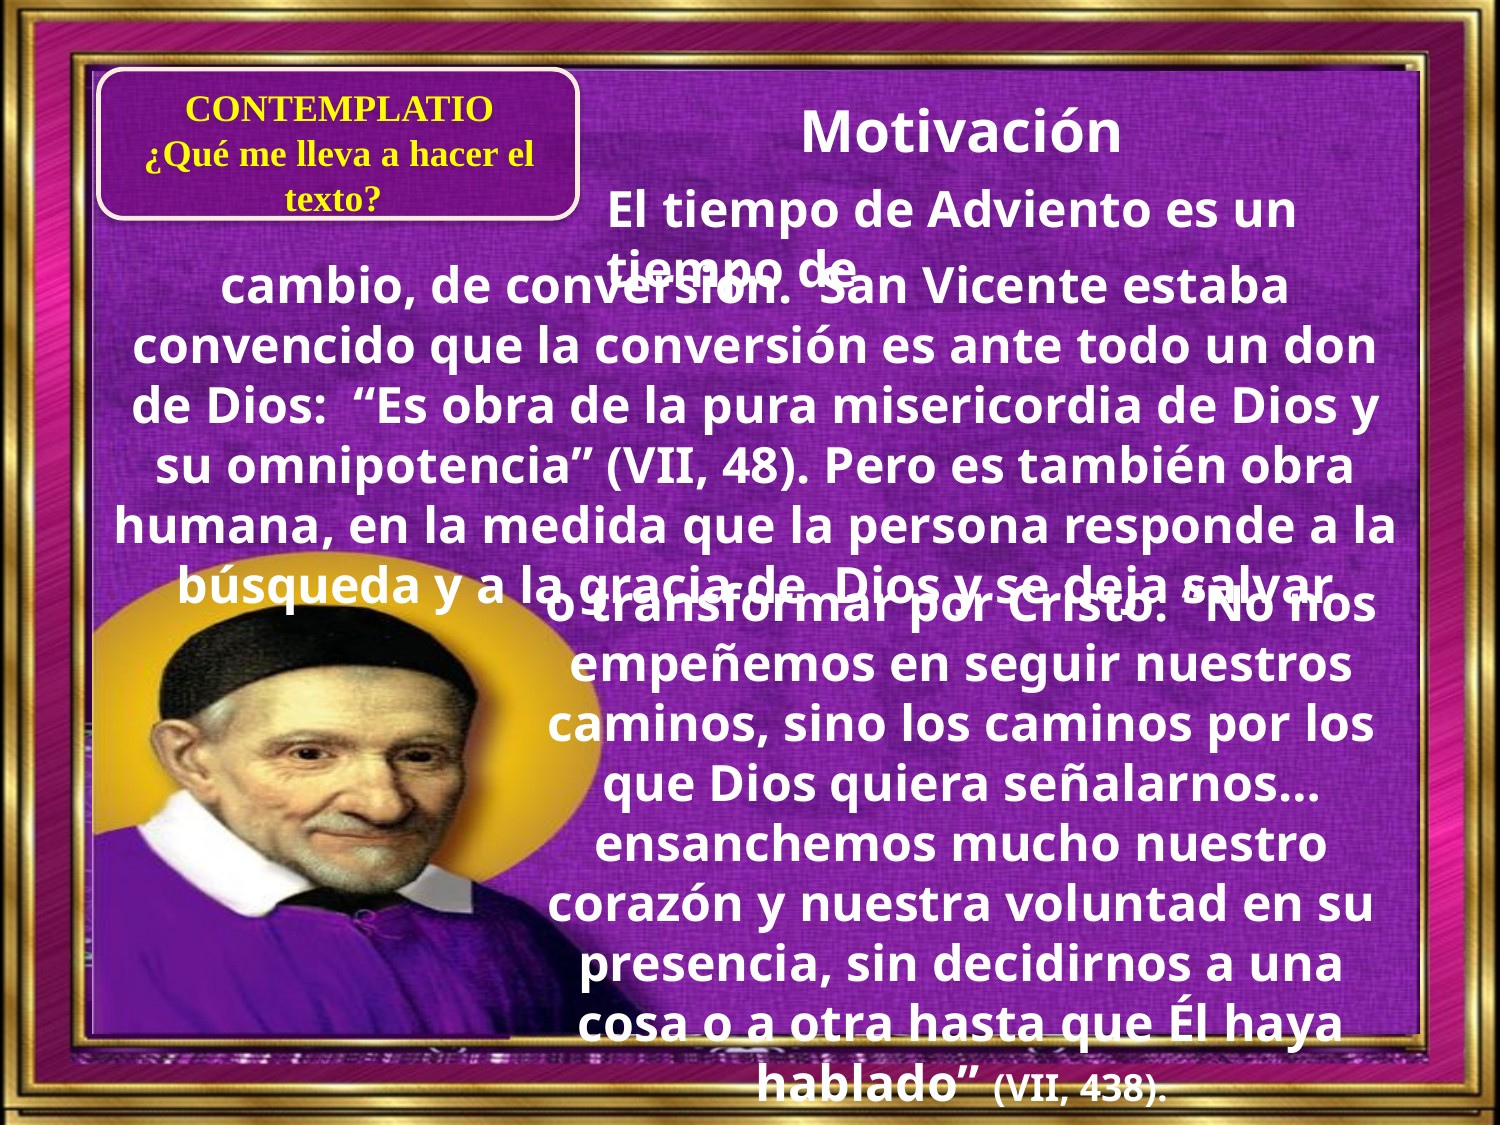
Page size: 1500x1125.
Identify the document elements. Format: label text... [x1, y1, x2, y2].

picture [0, 0, 1500, 1125]
text_box El tiempo de Adviento es un tiempo de [1425, 170, 1436, 305]
text_box o transformar por Cristo: “No nos empeñemos en seguir nuestros caminos, sino los caminos por los que Dios quiera señalarnos… ensanchemos mucho nuestro corazón y nuestra voluntad en su presencia, sin decidirnos a una cosa o a otra hasta que Él haya hablado” (VII, 438). [530, 1043, 1393, 1119]
